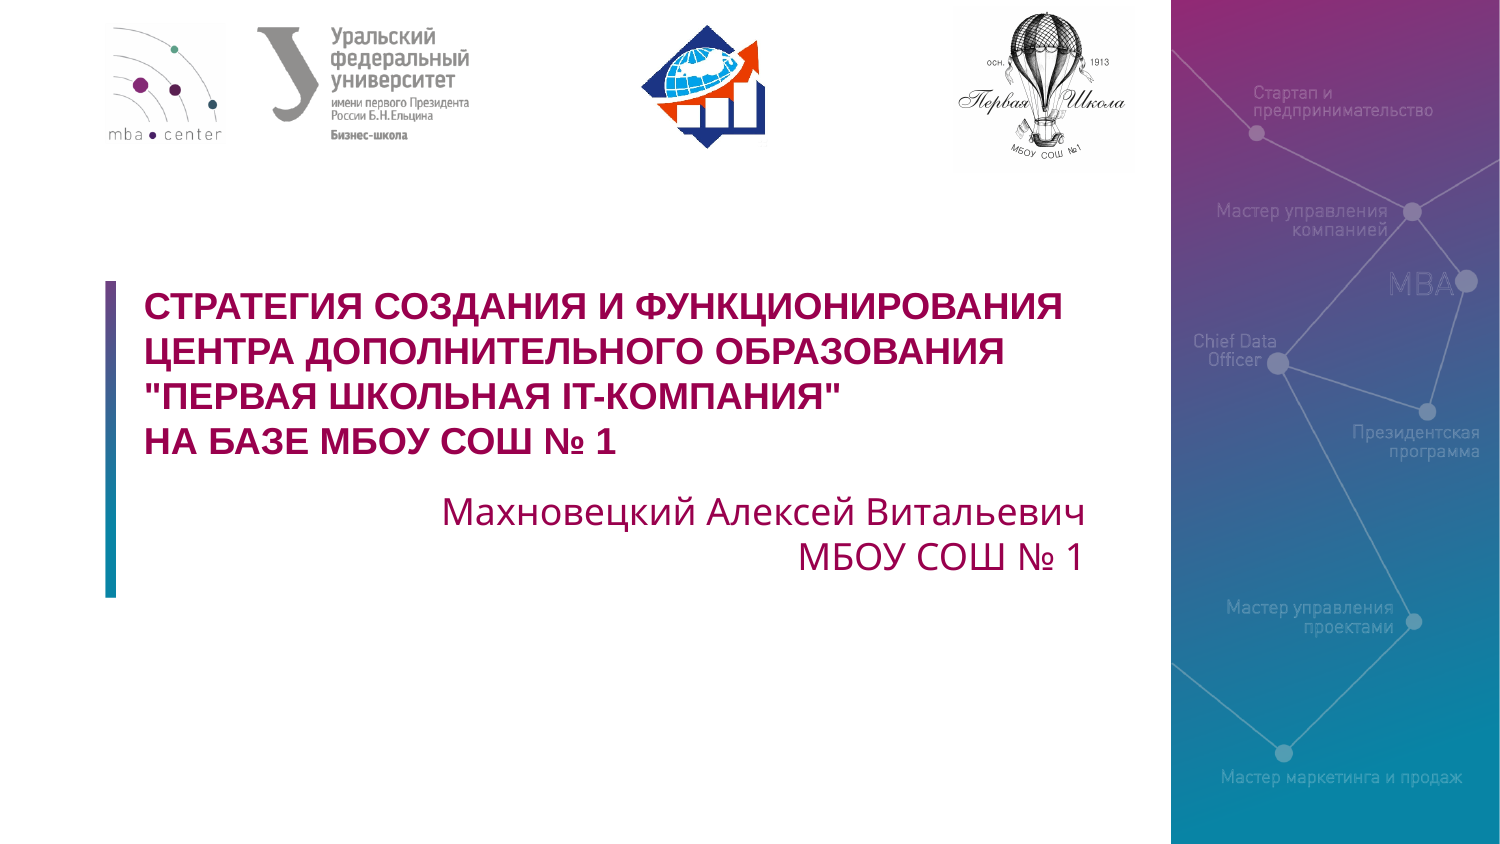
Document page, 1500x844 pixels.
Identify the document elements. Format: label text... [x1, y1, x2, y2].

picture [1431, 780, 1439, 785]
title СТРАТЕГИЯ СОЗДАНИЯ И ФУНКЦИОНИРОВАНИЯ ЦЕНТРА ДОПОЛНИТЕЛЬНОГО ОБРАЗОВАНИЯ "ПЕРВАЯ ШКОЛЬНАЯ IT-КОМПАНИЯ" НА БАЗЕ МБОУ СОШ № 1 [128, 281, 1107, 463]
picture [1412, 774, 1416, 787]
picture [1171, 0, 1500, 795]
picture [1402, 774, 1408, 782]
picture [1365, 774, 1370, 782]
subtitle Махновецкий Алексей Витальевич МБОУ СОШ № 1 [128, 480, 1102, 598]
picture [105, 281, 116, 516]
picture [614, 1, 807, 173]
picture [953, 6, 1135, 173]
picture [105, 23, 469, 144]
picture [1273, 774, 1277, 786]
